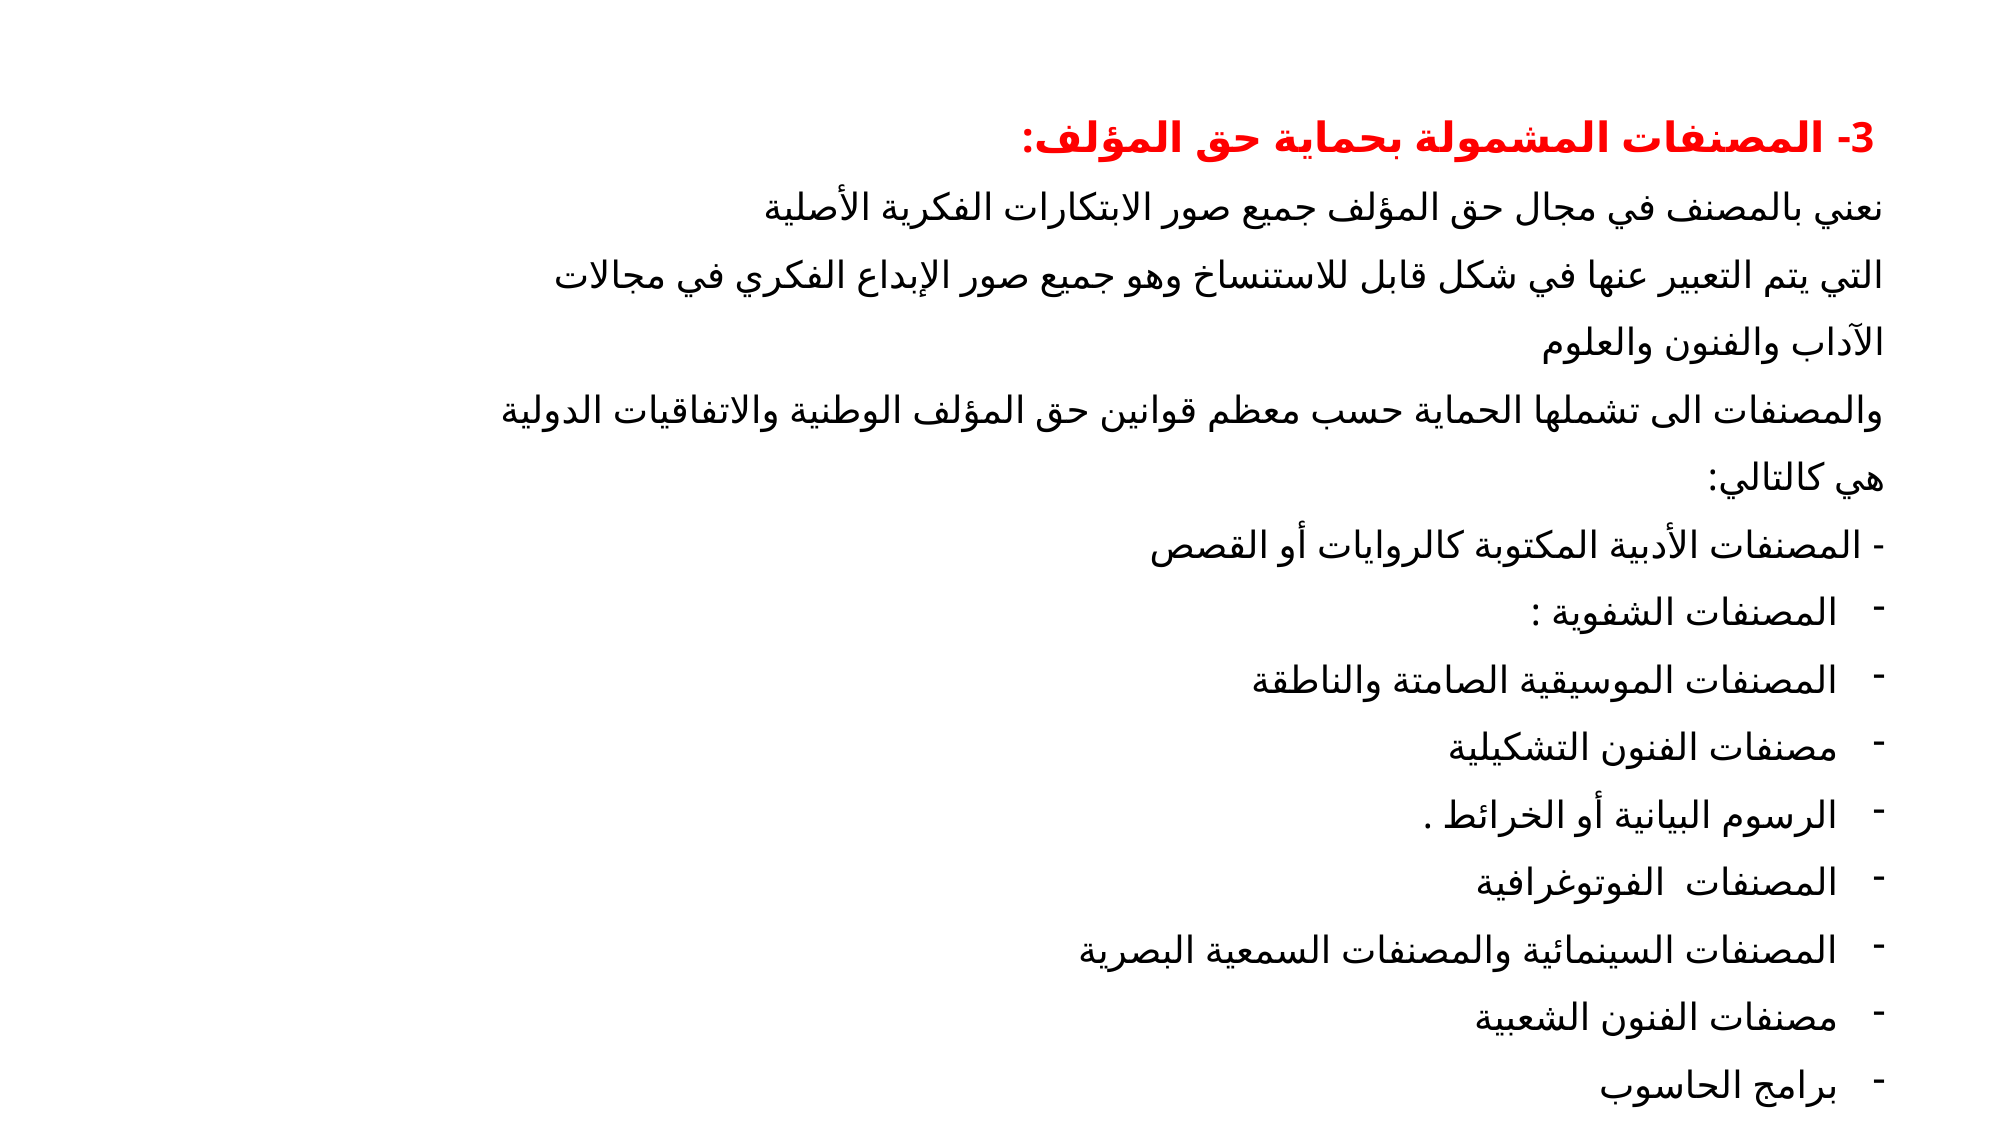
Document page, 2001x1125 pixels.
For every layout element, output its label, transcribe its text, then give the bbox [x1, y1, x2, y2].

text_box 3- المصنفات المشمولة بحماية حق المؤلف: نعني بالمصنف في مجال حق المؤلف جميع صور الابتكارات الفكرية الأصلية التي يتم التعبير عنها في شكل قابل للاستنساخ وهو جميع صور الإبداع الفكري في مجالات الآداب والفنون والعلوم والمصنفات الى تشملها الحماية حسب معظم قوانين حق المؤلف الوطنية والاتفاقيات الدولية هي كالتالي: - المصنفات الأدبية المكتوبة كالروايات أو القصص المصنفات الشفوية : المصنفات الموسيقية الصامتة والناطقة مصنفات الفنون التشكيلية الرسوم البيانية أو الخرائط . المصنفات الفوتوغرافية المصنفات السينمائية والمصنفات السمعية البصرية مصنفات الفنون الشعبية برامج الحاسوب قواعد البيانات [437, 78, 1900, 1125]
